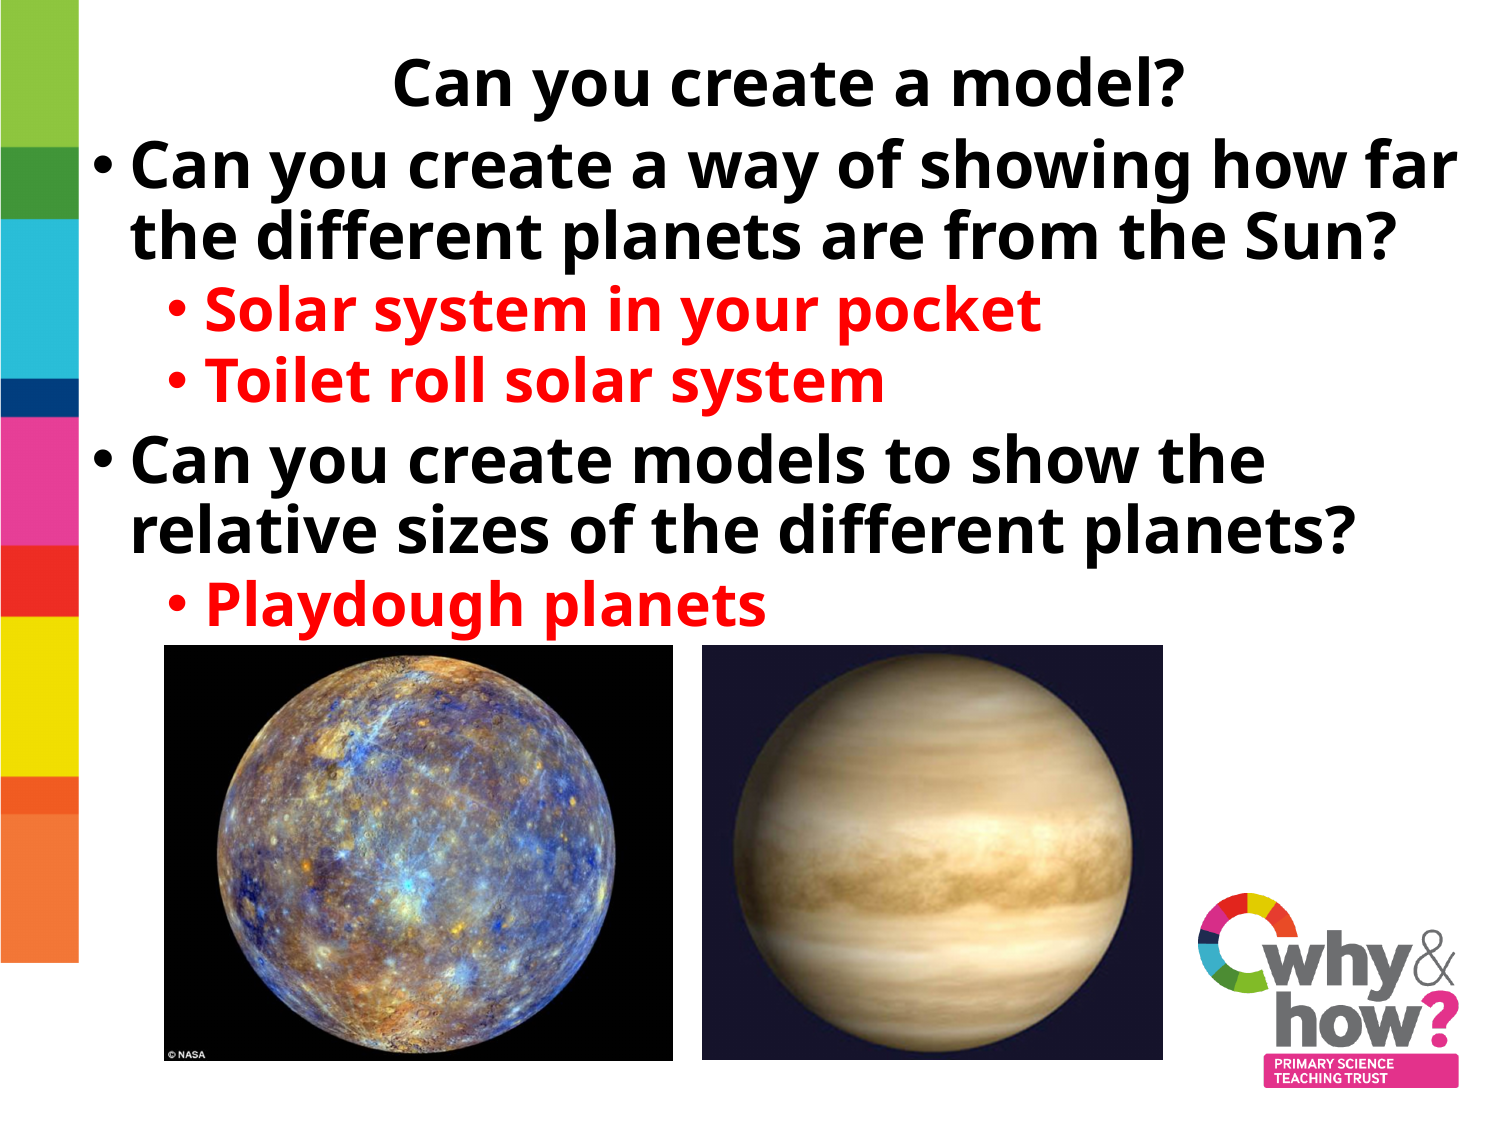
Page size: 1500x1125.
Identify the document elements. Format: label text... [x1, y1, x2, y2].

text_box [76, 219, 1471, 970]
picture [702, 644, 1164, 1060]
text_box Can you create a model? Can you create a way of showing how far the different planets are from the Sun? Solar system in your pocket Toilet roll solar system Can you create models to show the relative sizes of the different planets? Playdough planets [76, 42, 1500, 1125]
picture [164, 644, 673, 1061]
picture [1, 0, 78, 962]
